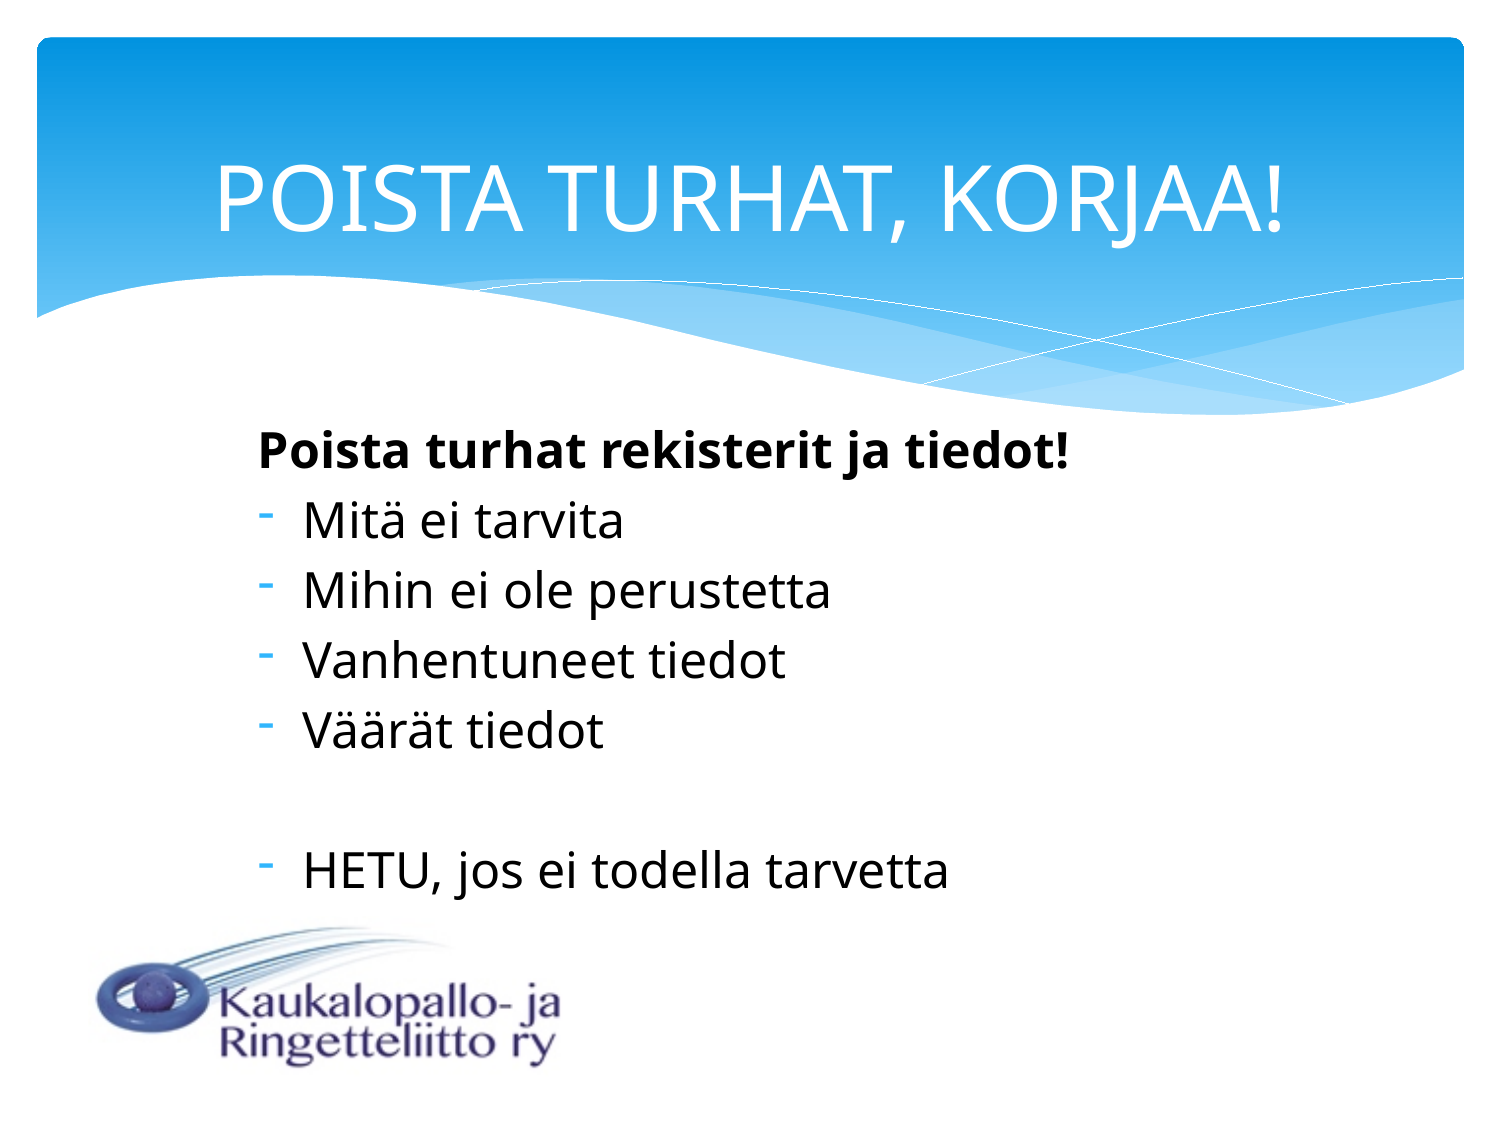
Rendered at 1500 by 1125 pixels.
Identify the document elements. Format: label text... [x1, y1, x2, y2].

picture [88, 916, 572, 1086]
title POISTA TURHAT, KORJAA! [75, 92, 1425, 298]
text_box Poista turhat rekisterit ja tiedot! Mitä ei tarvita Mihin ei ole perustetta Vanhentuneet tiedot Väärät tiedot HETU, jos ei todella tarvetta [243, 411, 1293, 967]
